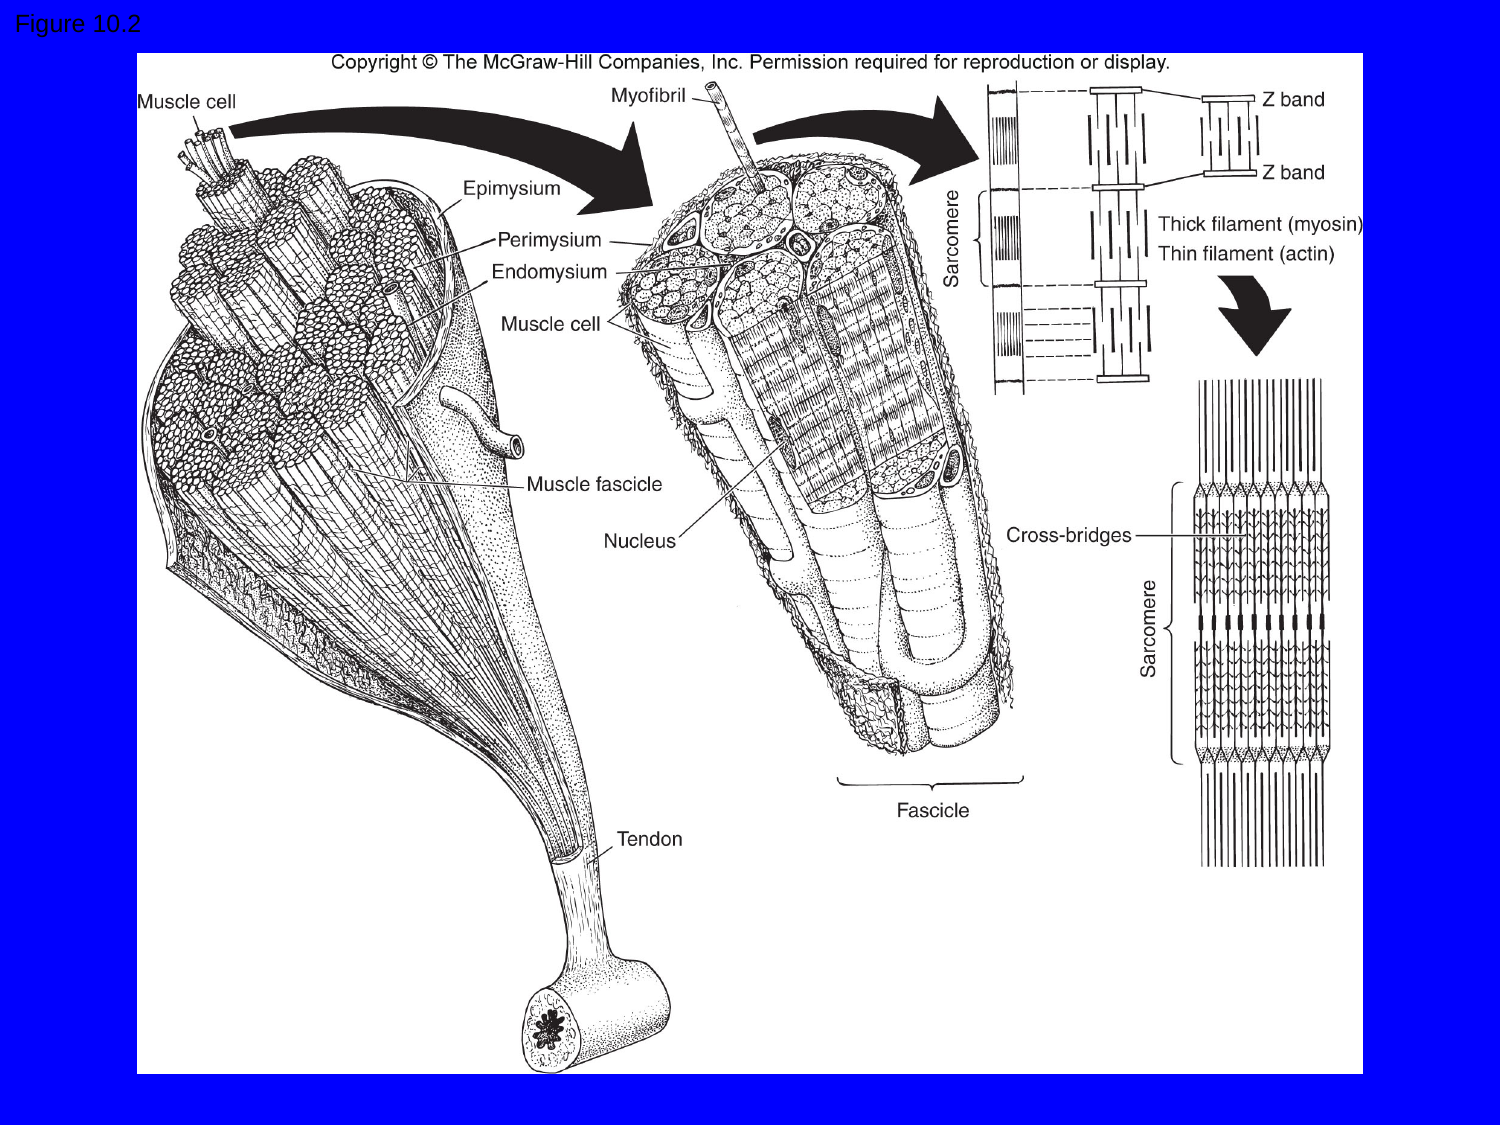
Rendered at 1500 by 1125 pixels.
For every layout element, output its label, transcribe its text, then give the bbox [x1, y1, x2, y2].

text_box Figure 10.2 [0, 0, 241, 45]
picture [137, 52, 1363, 1074]
